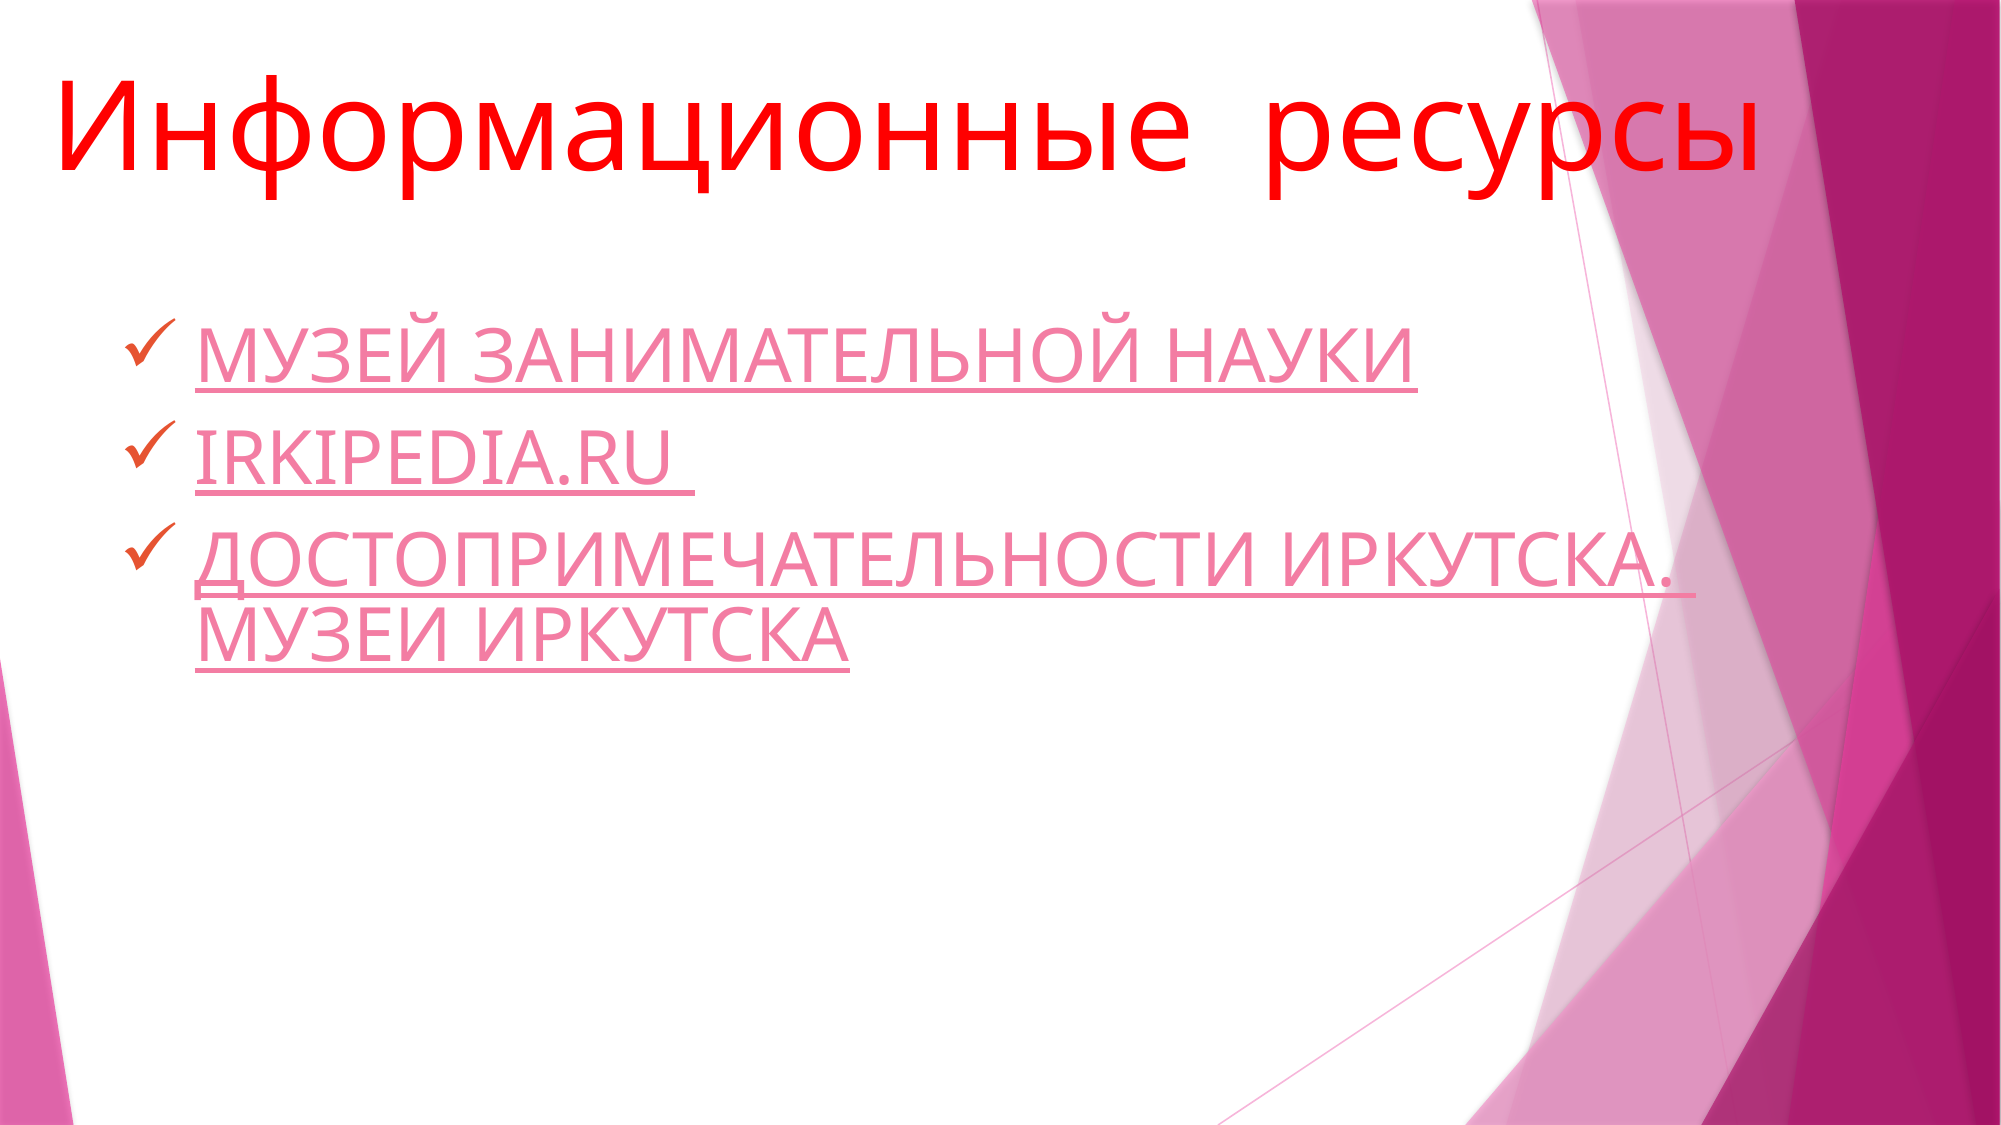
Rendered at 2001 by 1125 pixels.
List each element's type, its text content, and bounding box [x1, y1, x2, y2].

title Информационные ресурсы [35, 38, 1834, 255]
list [30, 218, 1727, 886]
text_box Музей занимательной науки Irkipedia.ru Достопримечательности Иркутска. Музеи Иркутска [104, 299, 1765, 737]
